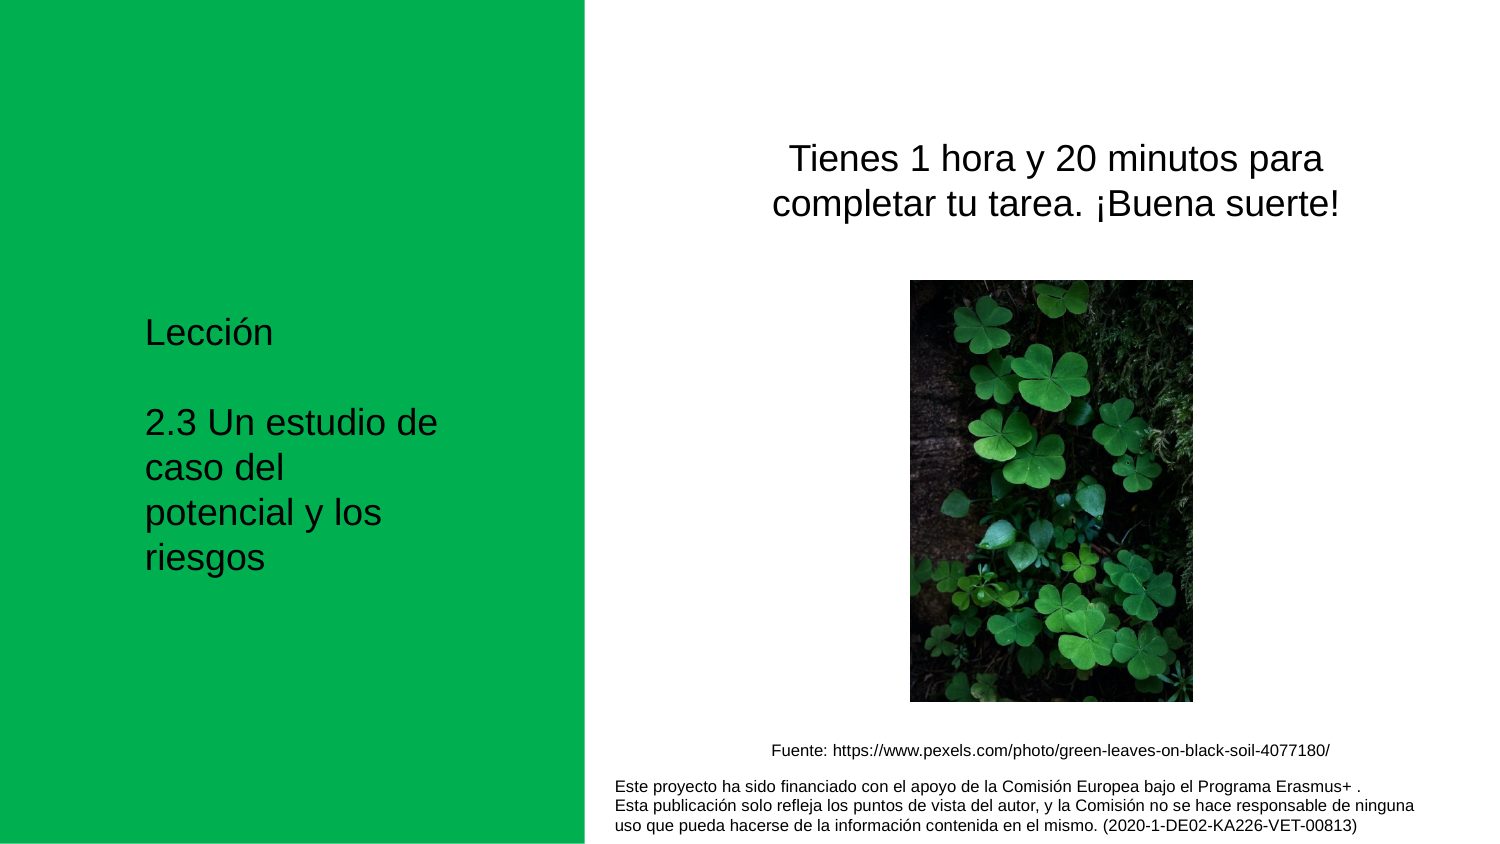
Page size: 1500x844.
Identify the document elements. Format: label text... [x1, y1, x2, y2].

text_box Lección 2.3 Un estudio de caso del potencial y los riesgos [130, 300, 455, 586]
text_box Este proyecto ha sido financiado con el apoyo de la Comisión Europea bajo el Programa Erasmus+ . Esta publicación solo refleja los puntos de vista del autor, y la Comisión no se hace responsable de ninguna uso que pueda hacerse de la información contenida en el mismo. (2020-1-DE02-KA226-VET-00813) [600, 767, 1459, 843]
text_box Fuente: https://www.pexels.com/photo/green-leaves-on-black-soil-4077180/ [726, 732, 1376, 768]
picture [910, 279, 1193, 703]
text_box [0, 0, 587, 844]
text_box Tienes 1 hora y 20 minutos para completar tu tarea. ¡Buena suerte! [731, 126, 1382, 232]
